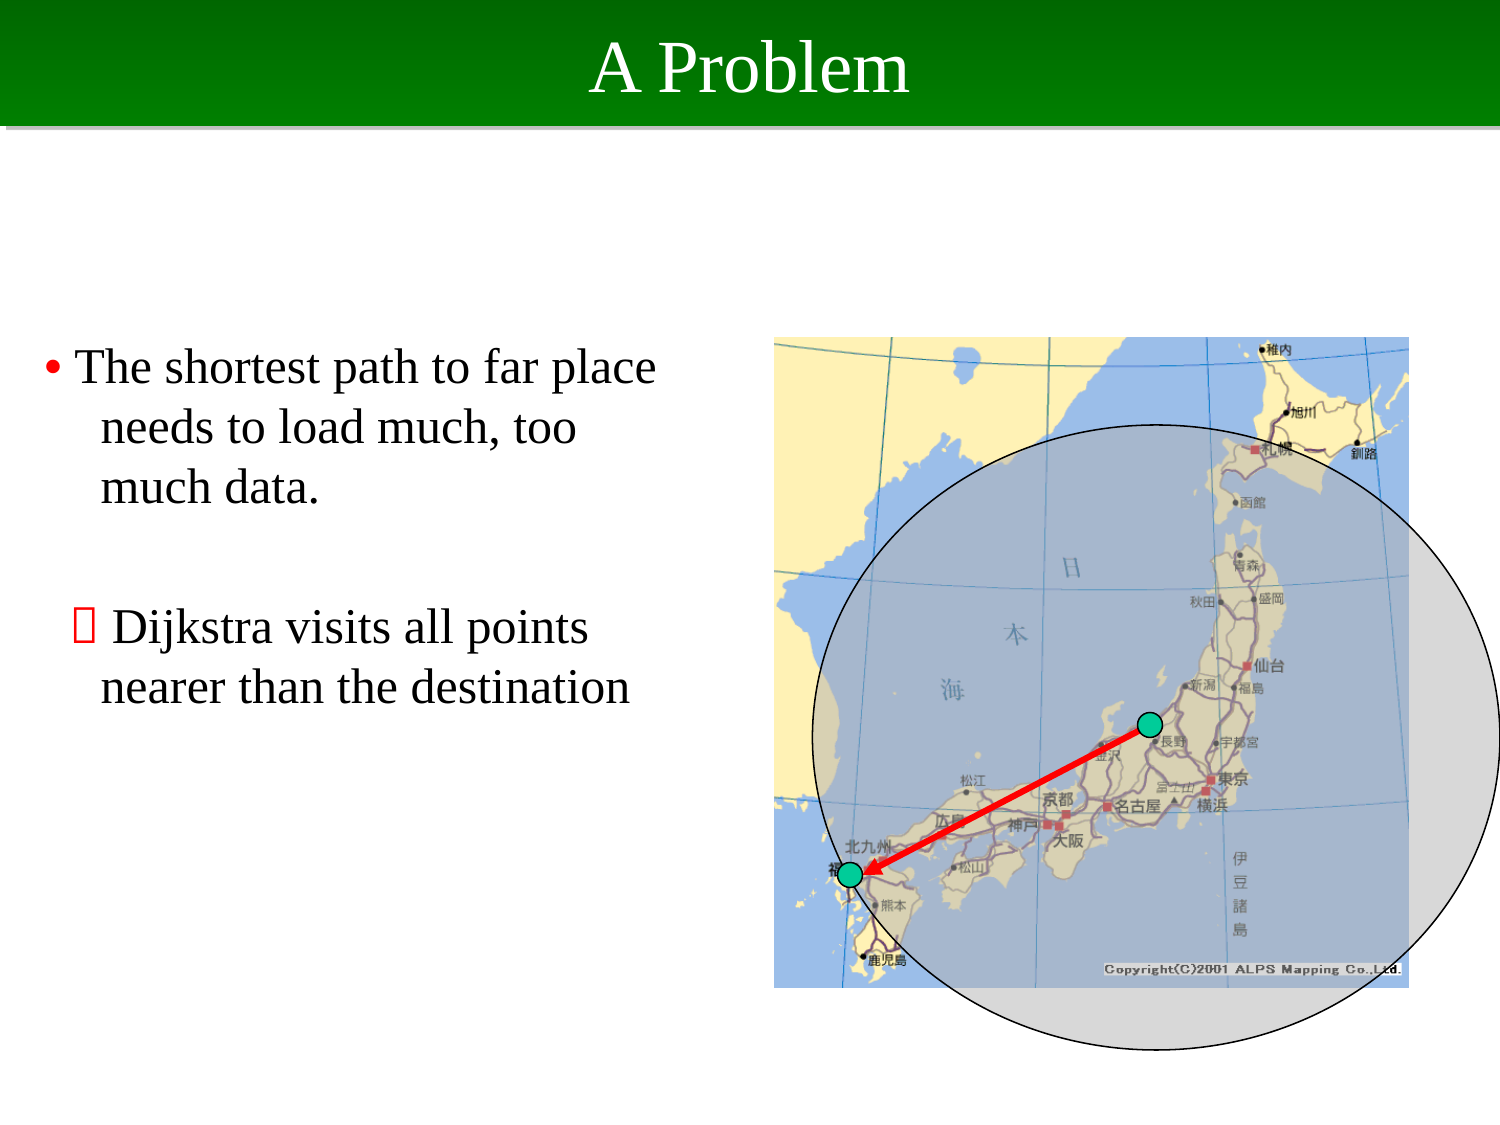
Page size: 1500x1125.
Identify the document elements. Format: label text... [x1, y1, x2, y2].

picture [774, 337, 1409, 988]
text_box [812, 424, 1500, 1051]
title A Problem [0, 0, 1500, 126]
list • The shortest path to far place needs to load much, too much data.  Dijkstra visits all points nearer than the destination [29, 326, 704, 846]
